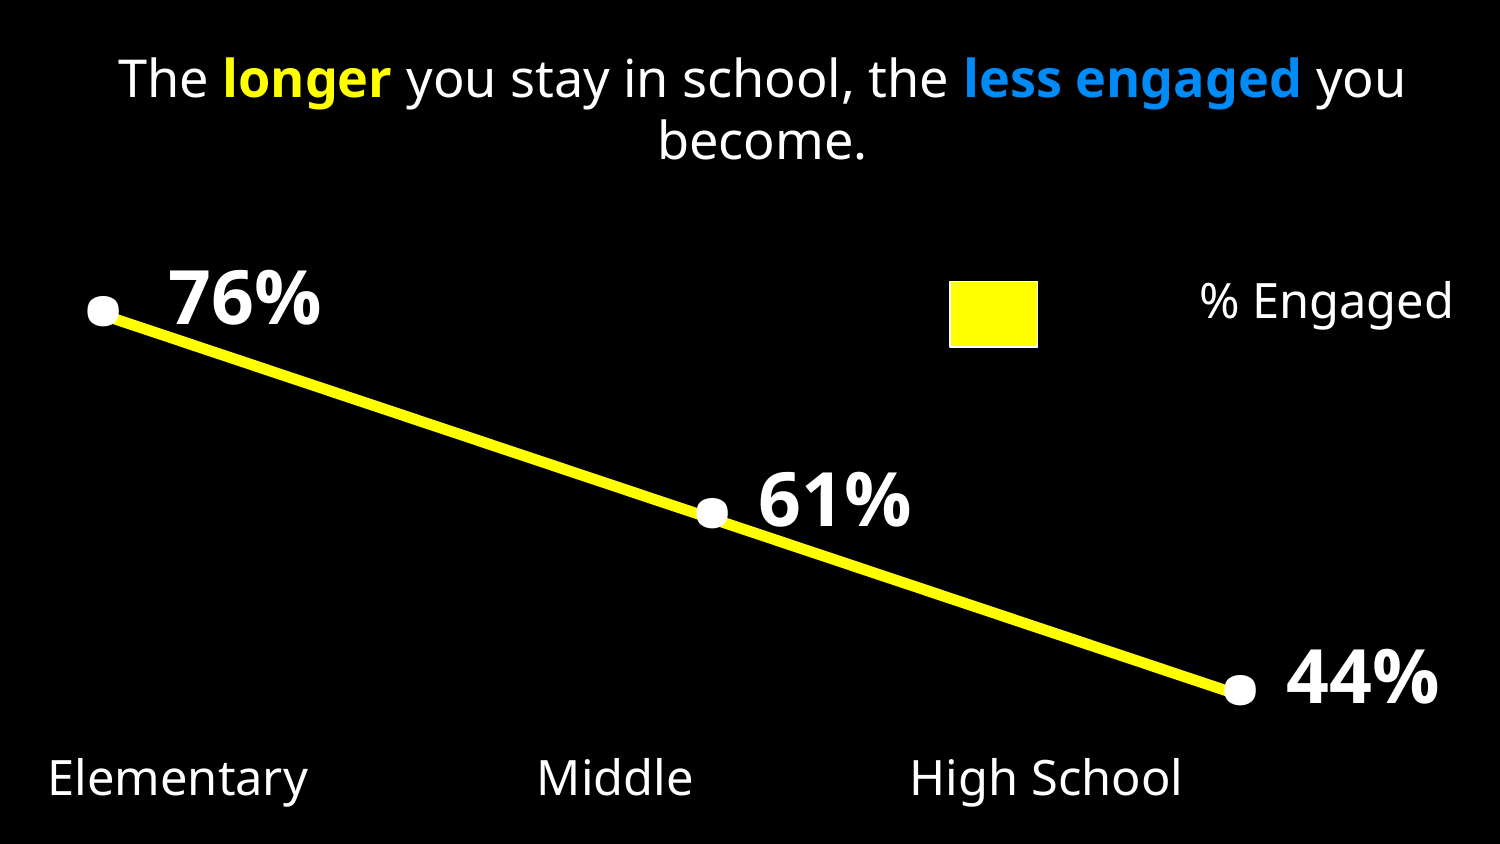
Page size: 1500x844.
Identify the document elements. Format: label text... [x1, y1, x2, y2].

list % Engaged Elementary Middle High School [32, 262, 1470, 820]
text_box . 44% [1199, 512, 1500, 748]
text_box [95, 312, 1244, 697]
title The longer you stay in school, the less engaged you become. [24, 37, 1500, 179]
text_box [949, 281, 1038, 310]
text_box . 76% [62, 134, 363, 369]
